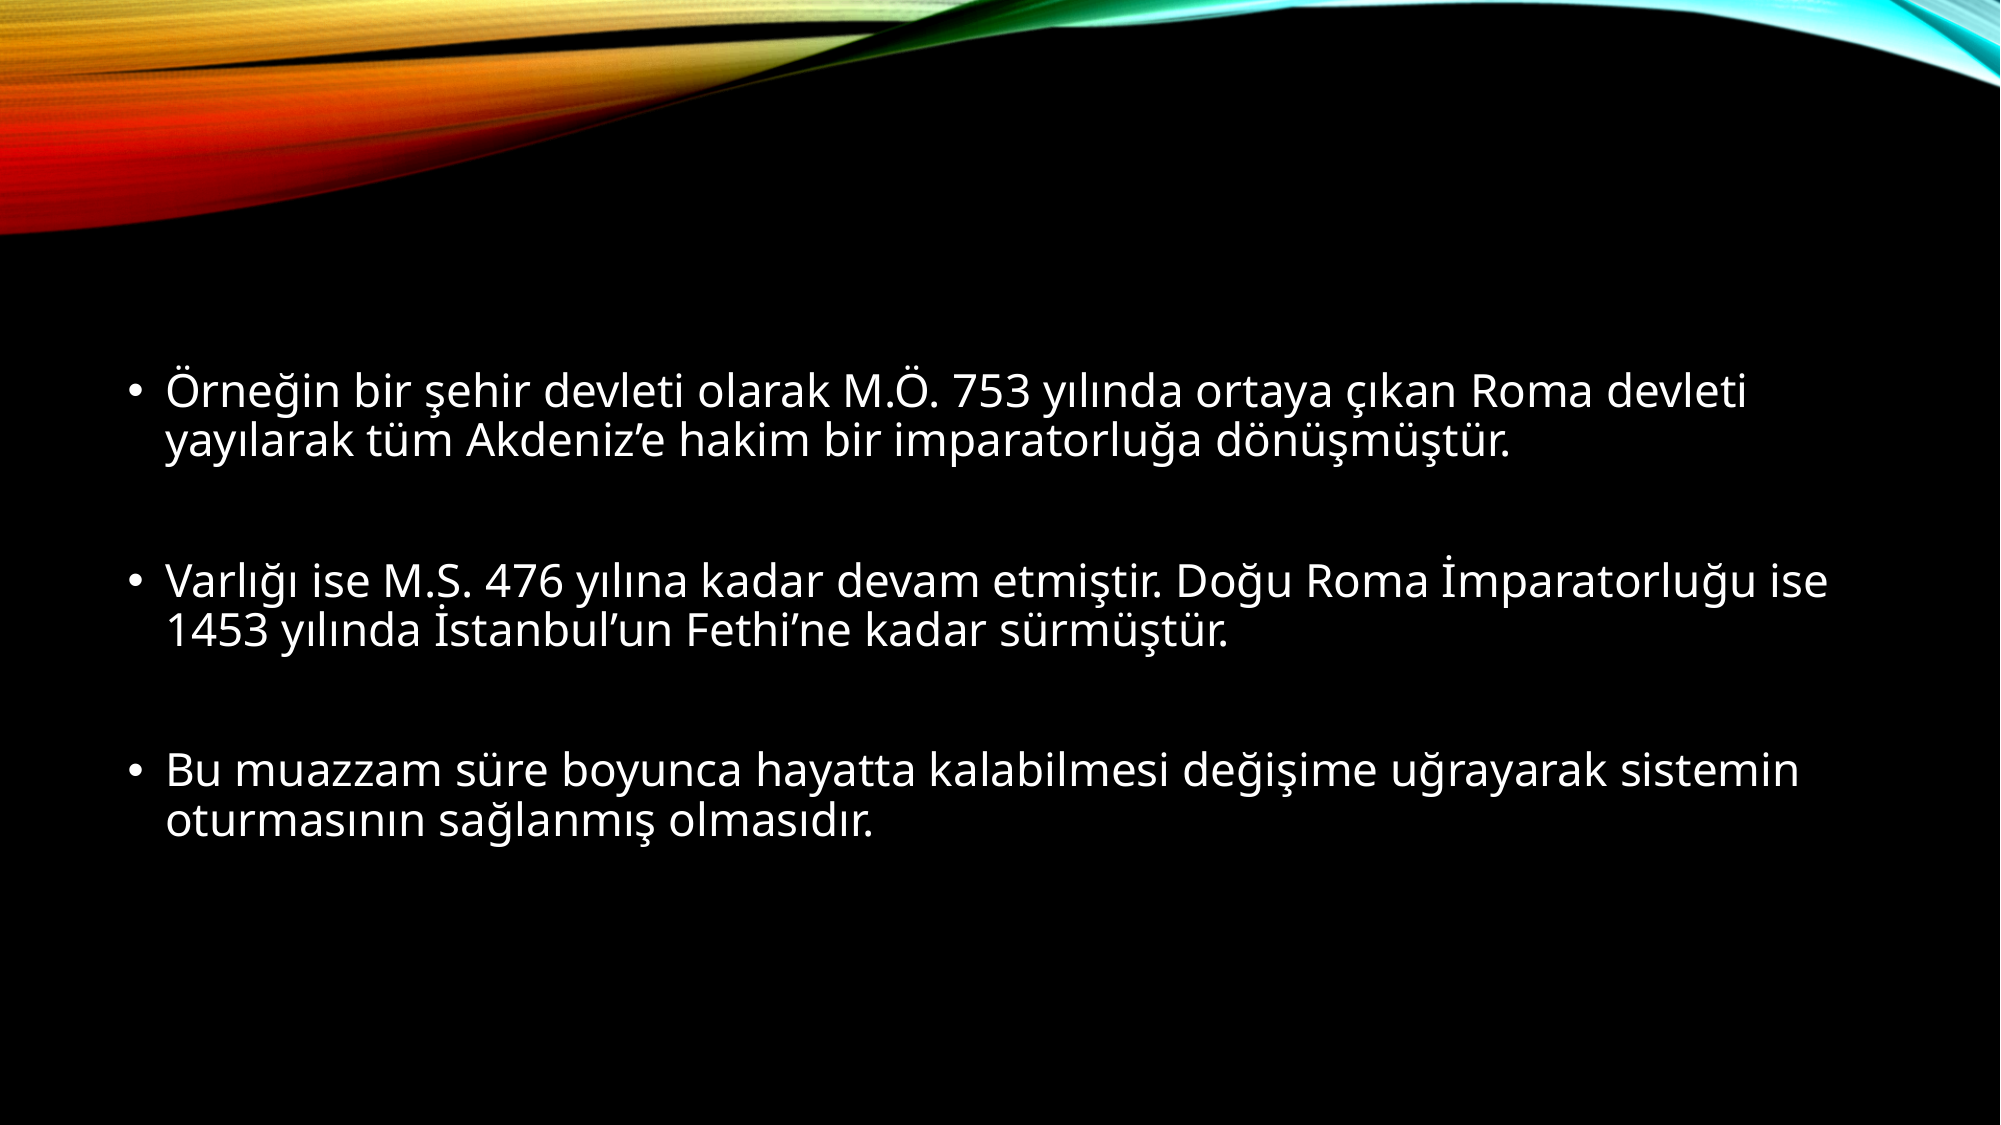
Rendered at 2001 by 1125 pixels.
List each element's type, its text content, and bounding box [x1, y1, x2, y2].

picture [0, 0, 2000, 237]
list Örneğin bir şehir devleti olarak M.Ö. 753 yılında ortaya çıkan Roma devleti yayılarak tüm Akdeniz’e hakim bir imparatorluğa dönüşmüştür. Varlığı ise M.S. 476 yılına kadar devam etmiştir. Doğu Roma İmparatorluğu ise 1453 yılında İstanbul’un Fethi’ne kadar sürmüştür. Bu muazzam süre boyunca hayatta kalabilmesi değişime uğrayarak sistemin oturmasının sağlanmış olmasıdır. [112, 360, 1888, 1021]
